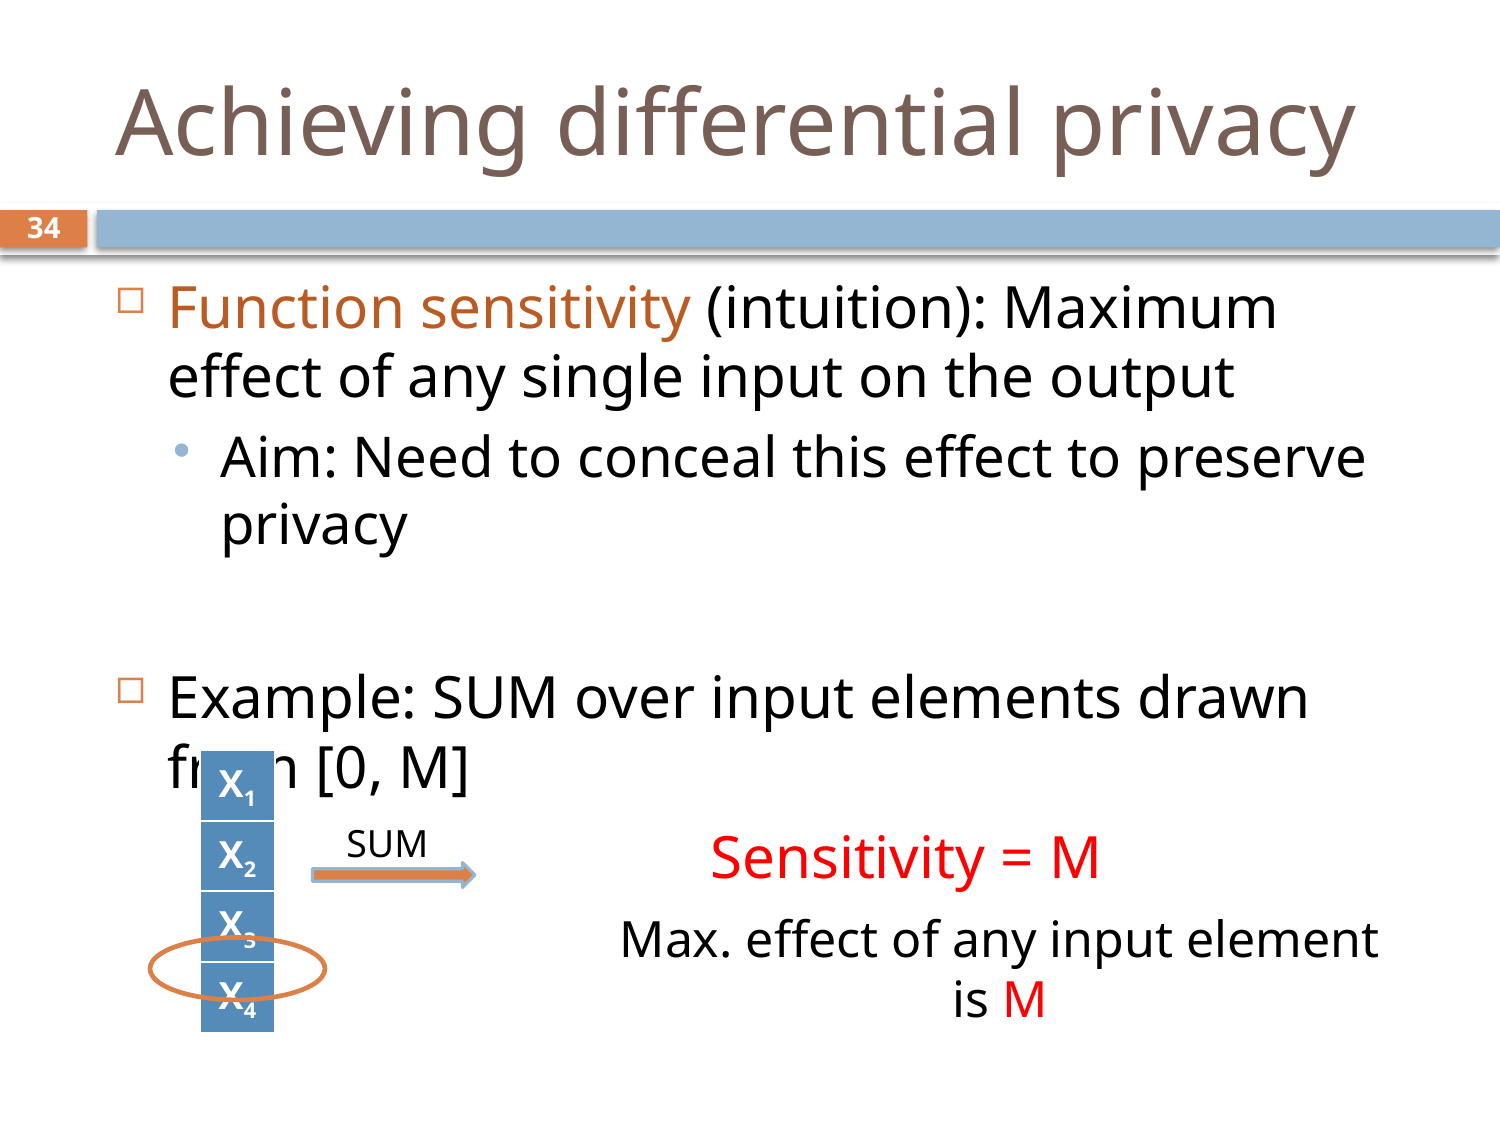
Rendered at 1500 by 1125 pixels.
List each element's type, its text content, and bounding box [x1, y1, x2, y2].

text_box SUM [324, 812, 450, 873]
text_box Max. effect of any input element is M [600, 899, 1400, 1035]
table_cell X4 [201, 999, 274, 1032]
text_box [148, 935, 327, 1002]
table_header X1 [201, 751, 274, 820]
text_box Sensitivity = M [587, 812, 1225, 898]
table_cell X3 [201, 892, 274, 938]
slide_number 34 [0, 208, 88, 249]
list Function sensitivity (intuition): Maximum effect of any single input on the output Aim: Need to conceal this effect to preserve privacy Example: SUM over input elements drawn from [0, M] [100, 262, 1438, 1000]
text_box [310, 861, 477, 889]
table_cell X2 [201, 822, 274, 890]
title Achieving differential privacy [100, 37, 1438, 200]
